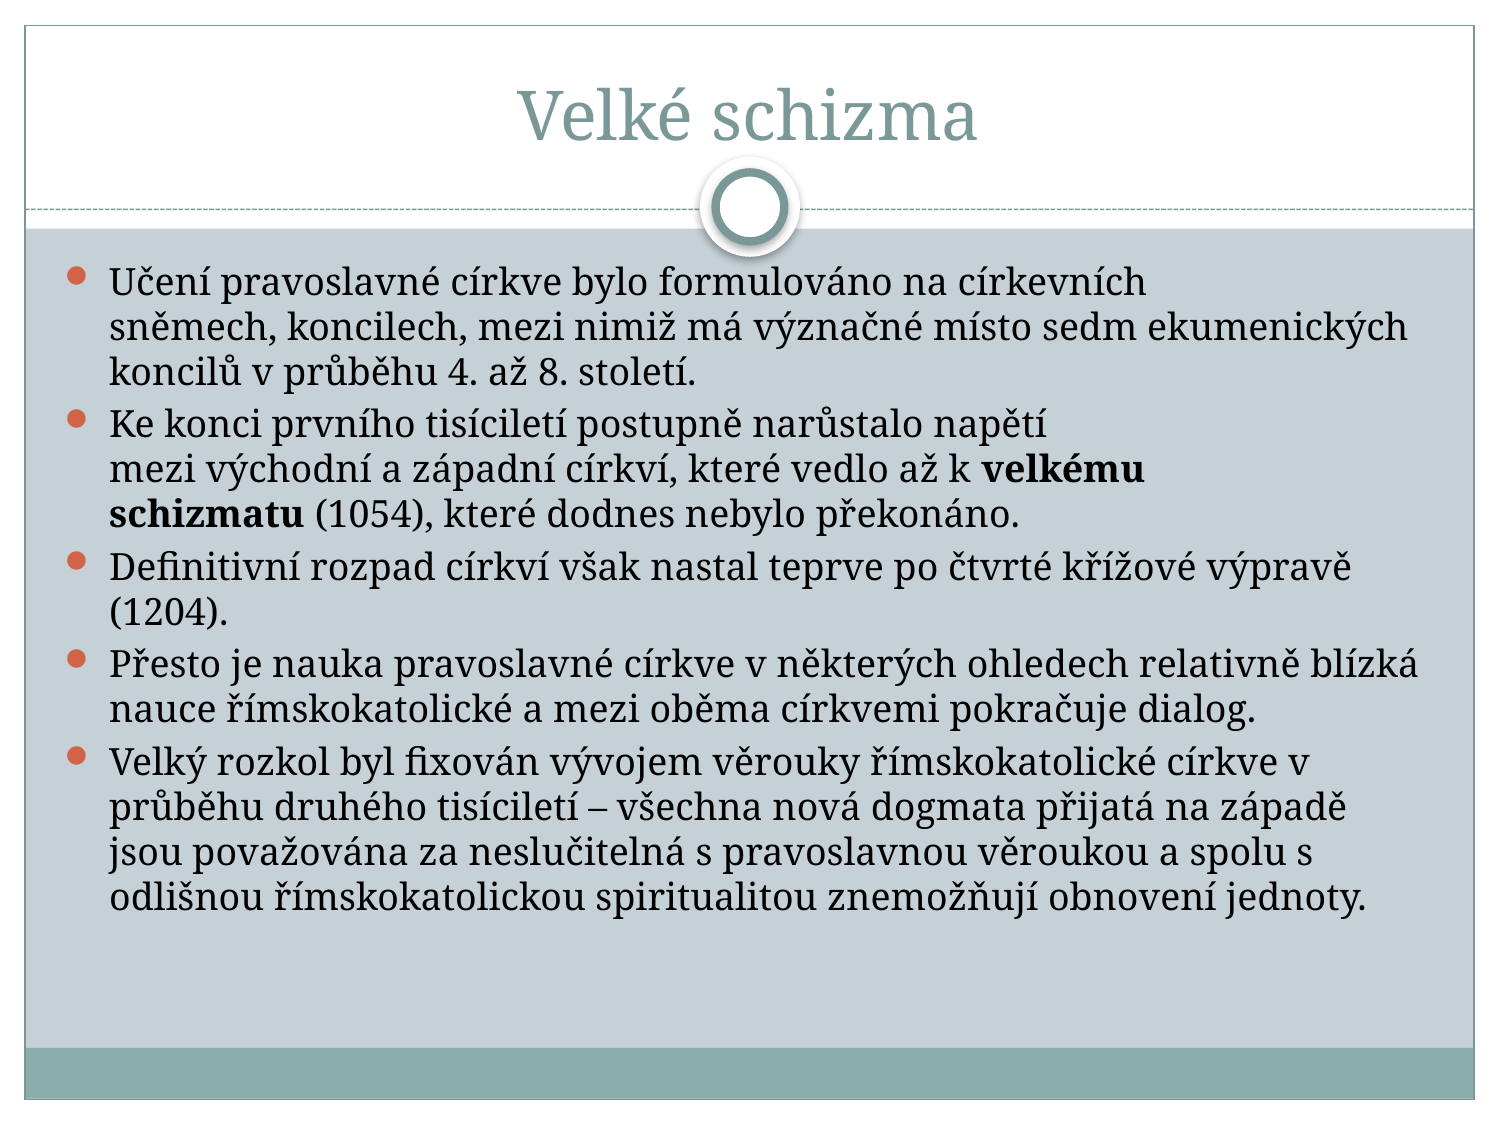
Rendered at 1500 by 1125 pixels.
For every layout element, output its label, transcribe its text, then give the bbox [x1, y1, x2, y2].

title Velké schizma [49, 37, 1450, 162]
list Učení pravoslavné církve bylo formulováno na církevních sněmech, koncilech, mezi nimiž má význačné místo sedm ekumenických koncilů v průběhu 4. až 8. století. Ke konci prvního tisíciletí postupně narůstalo napětí mezi východní a západní církví, které vedlo až k velkému schizmatu (1054), které dodnes nebylo překonáno. Definitivní rozpad církví však nastal teprve po čtvrté křížové výpravě (1204). Přesto je nauka pravoslavné církve v některých ohledech relativně blízká nauce římskokatolické a mezi oběma církvemi pokračuje dialog. Velký rozkol byl fixován vývojem věrouky římskokatolické církve v průběhu druhého tisíciletí – všechna nová dogmata přijatá na západě jsou považována za neslučitelná s pravoslavnou věroukou a spolu s odlišnou římskokatolickou spiritualitou znemožňují obnovení jednoty. [49, 250, 1445, 1001]
